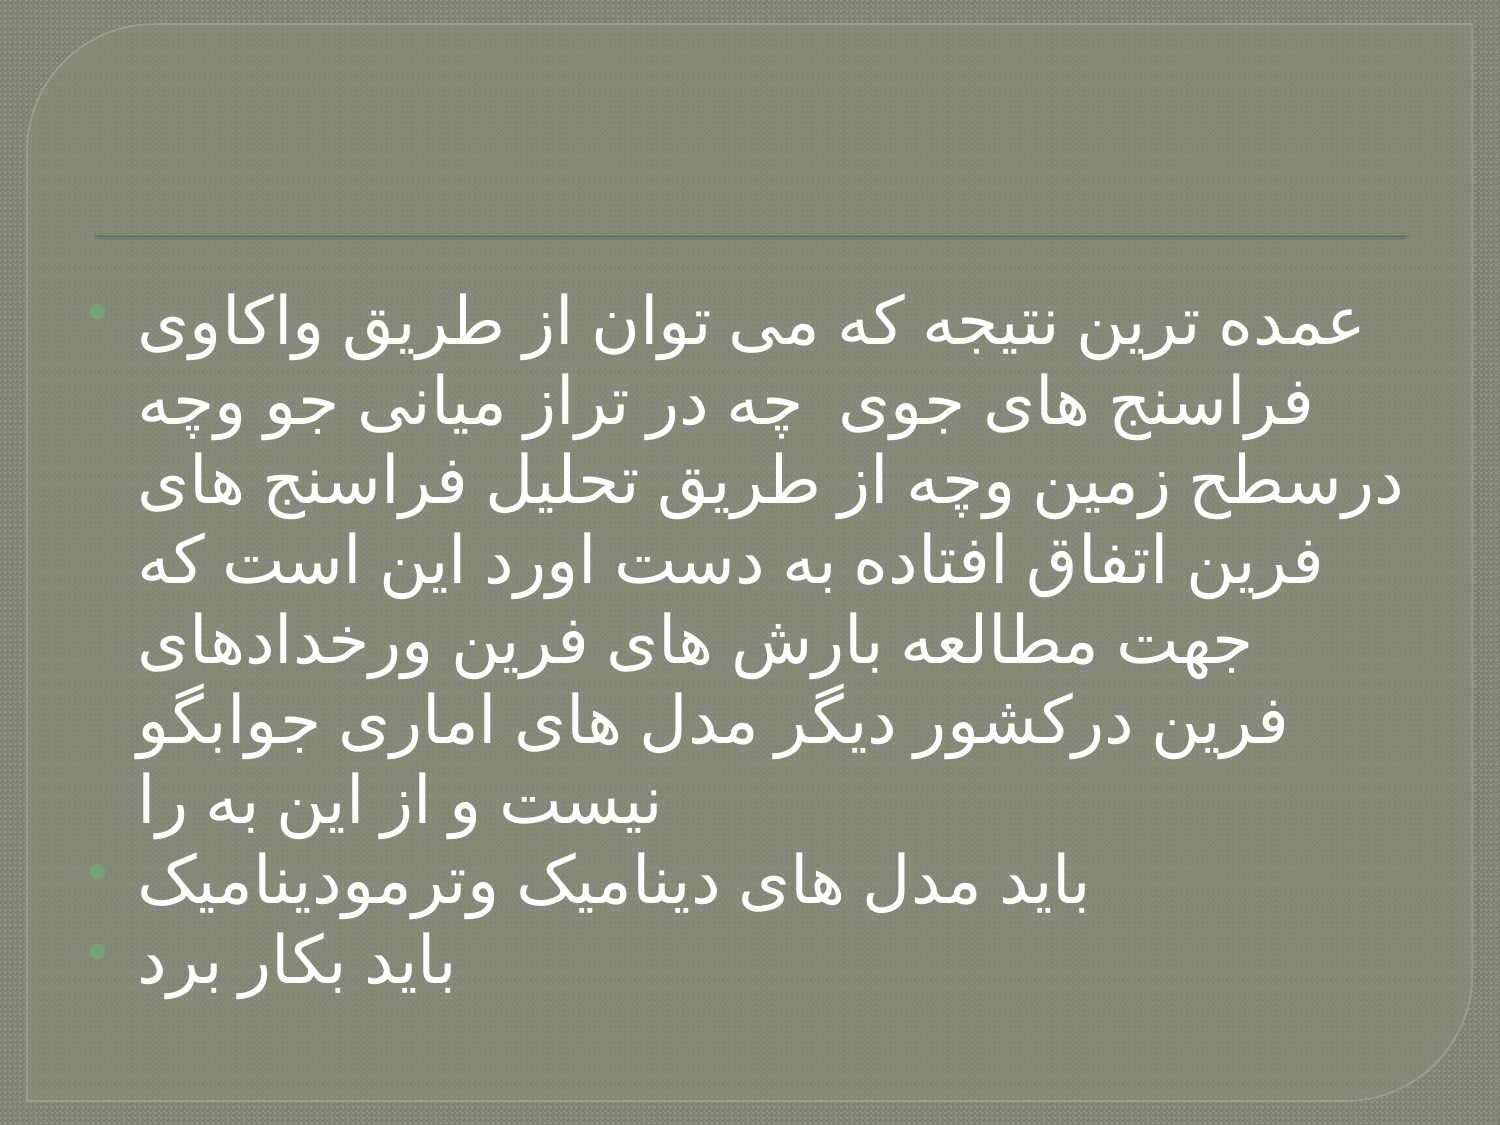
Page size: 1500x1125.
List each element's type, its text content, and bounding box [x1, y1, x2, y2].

list عمده ترین نتیجه که می توان از طریق واکاوی فراسنج های جوی چه در تراز میانی جو وچه درسطح زمین وچه از طریق تحلیل فراسنج های فرین اتفاق افتاده به دست اورد این است که جهت مطالعه بارش های فرین ورخدادهای فرین درکشور دیگر مدل های اماری جوابگو نیست و از این به را باید مدل های دینامیک وترمودینامیک باید بکار برد [75, 270, 1425, 1013]
